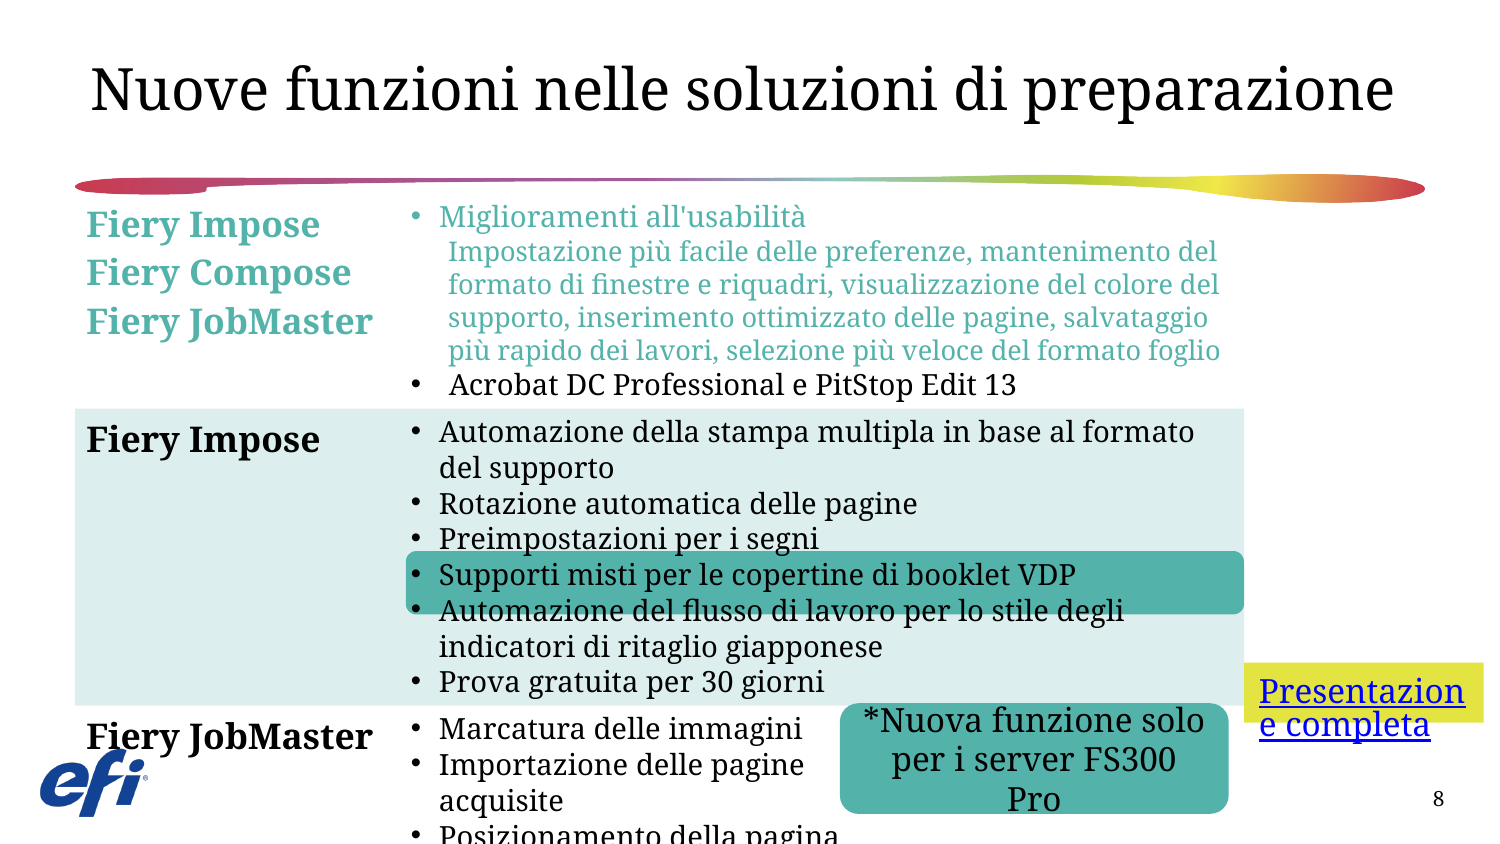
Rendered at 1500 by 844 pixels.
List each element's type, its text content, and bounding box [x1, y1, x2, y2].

title Nuove funzioni nelle soluzioni di preparazione [75, 21, 1425, 162]
table_cell Automazione della stampa multipla in base al formato del supporto Rotazione automatica delle pagine Preimpostazioni per i segni Supporti misti per le copertine di booklet VDP Automazione del flusso di lavoro per lo stile degli indicatori di ritaglio giapponese Prova gratuita per 30 giorni [400, 409, 1244, 706]
table_cell Fiery Impose [75, 409, 400, 706]
table_cell Marcatura delle immagini Importazione delle pagine acquisite Posizionamento della pagina Prova gratuita per 30 giorni [400, 706, 1244, 844]
text_box Presentazione completa [1244, 662, 1484, 723]
table_cell Fiery JobMaster [75, 706, 400, 844]
slide_number 8 [1334, 777, 1460, 823]
text_box *Nuova funzione solo per i server FS300 Pro [839, 703, 1229, 814]
picture [75, 174, 1425, 203]
table_header Miglioramenti all'usabilità Impostazione più facile delle preferenze, mantenimento del formato di finestre e riquadri, visualizzazione del colore del supporto, inserimento ottimizzato delle pagine, salvataggio più rapido dei lavori, selezione più veloce del formato foglio Acrobat DC Professional e PitStop Edit 13 [400, 194, 1244, 409]
table_header Fiery Impose Fiery Compose Fiery JobMaster [75, 194, 400, 409]
